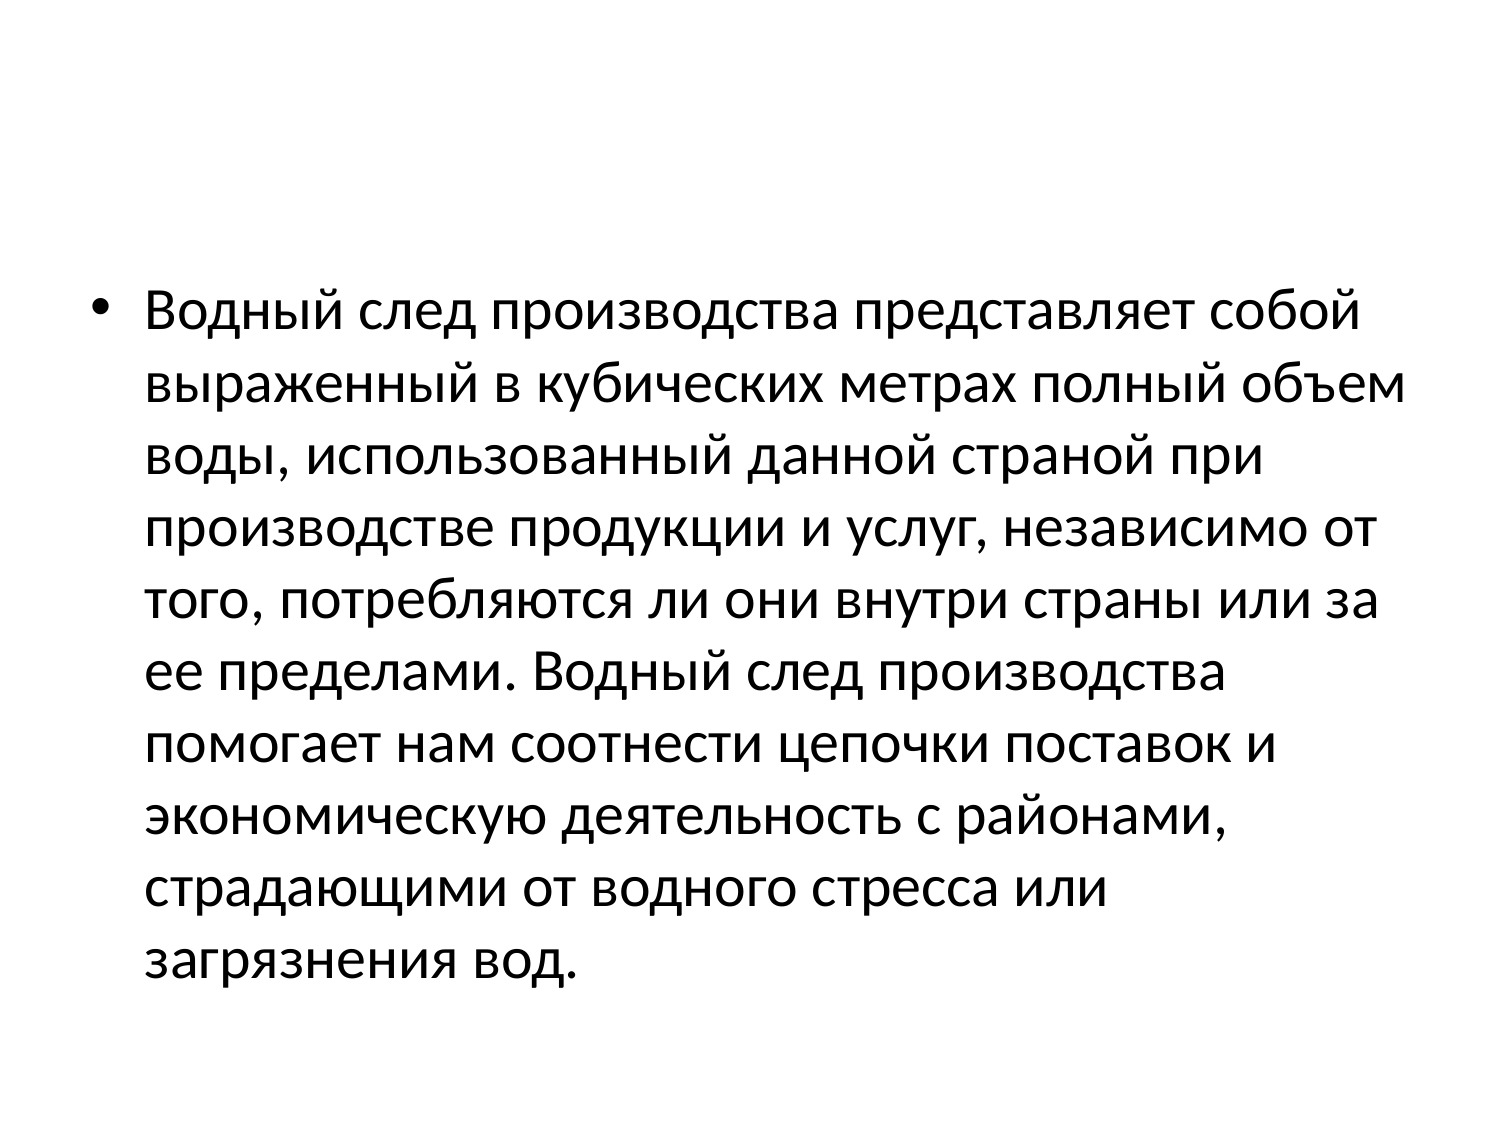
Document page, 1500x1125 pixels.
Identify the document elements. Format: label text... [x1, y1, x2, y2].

list Водный след производства представляет собой выраженный в кубических метрах полный объем воды, использованный данной страной при производстве продукции и услуг, независимо от того, потребляются ли они внутри страны или за ее пределами. Водный след производства помогает нам соотнести цепочки поставок и экономическую деятельность с районами, страдающими от водного стресса или загрязнения вод. [75, 262, 1425, 1005]
